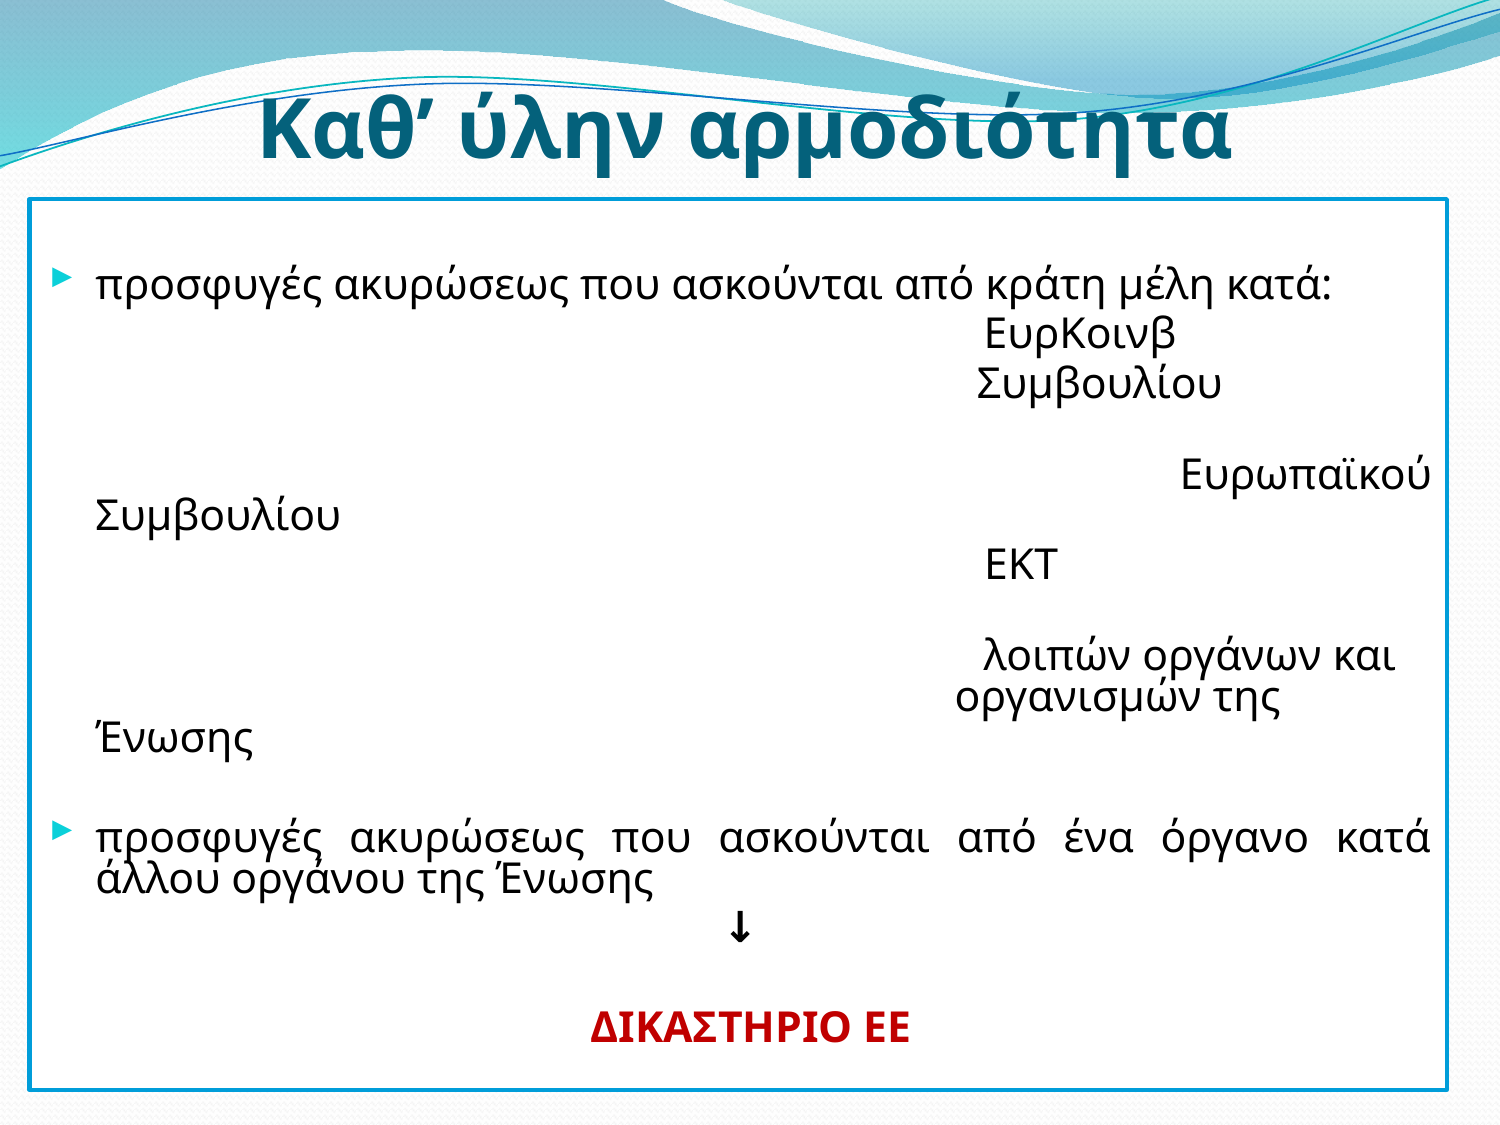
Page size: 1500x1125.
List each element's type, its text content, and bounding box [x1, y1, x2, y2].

title Καθ’ ύλην αρμοδιότητα [70, 58, 1421, 176]
list προσφυγές ακυρώσεως που ασκούνται από κράτη μέλη κατά: ΕυρΚοινβ Συμβουλίου Ευρωπαϊκού Συμβουλίου ΕΚΤ λοιπών οργάνων και οργανισμών της Ένωσης προσφυγές ακυρώσεως που ασκούνται από ένα όργανο κατά άλλου οργάνου της Ένωσης ↓ ΔΙΚΑΣΤΗΡΙΟ ΕΕ [27, 197, 1449, 1092]
